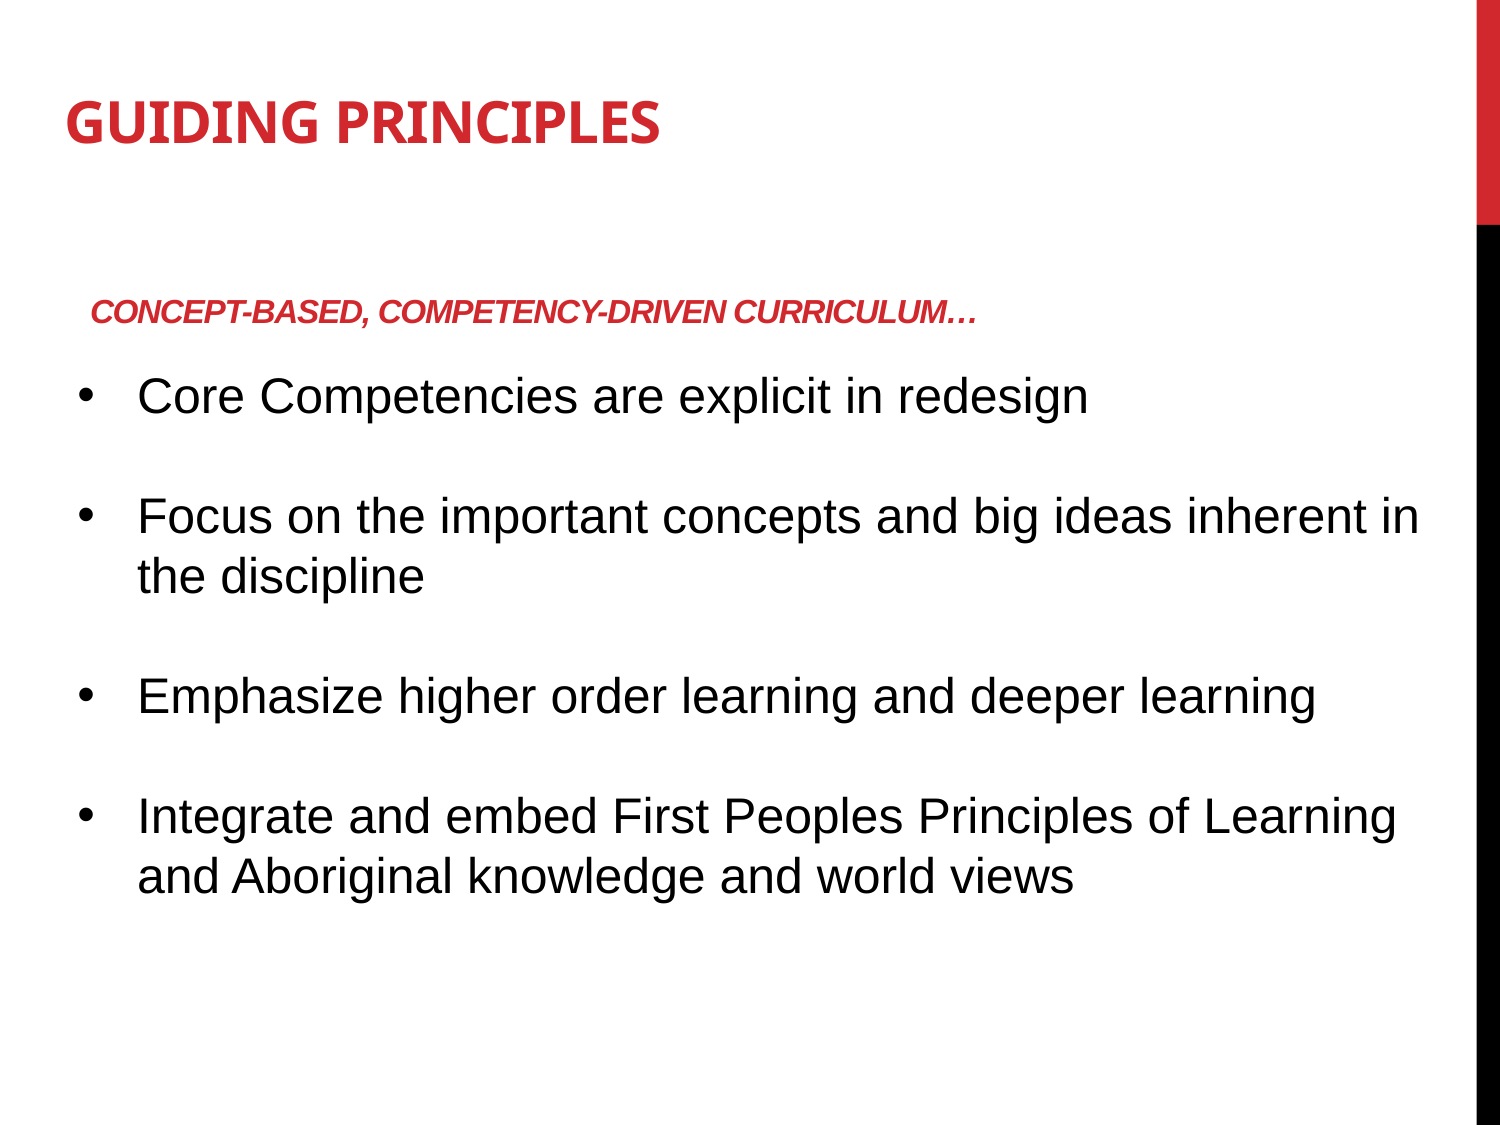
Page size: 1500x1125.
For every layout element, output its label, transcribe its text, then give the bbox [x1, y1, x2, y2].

title Guiding principles [49, 50, 1423, 163]
text_box Core Competencies are explicit in redesign Focus on the important concepts and big ideas inherent in the discipline Emphasize higher order learning and deeper learning Integrate and embed First Peoples Principles of Learning and Aboriginal knowledge and world views [62, 356, 1436, 1122]
text_box Concept-Based, Competency-Driven Curriculum… [74, 224, 1338, 338]
text_box [49, 312, 1423, 463]
